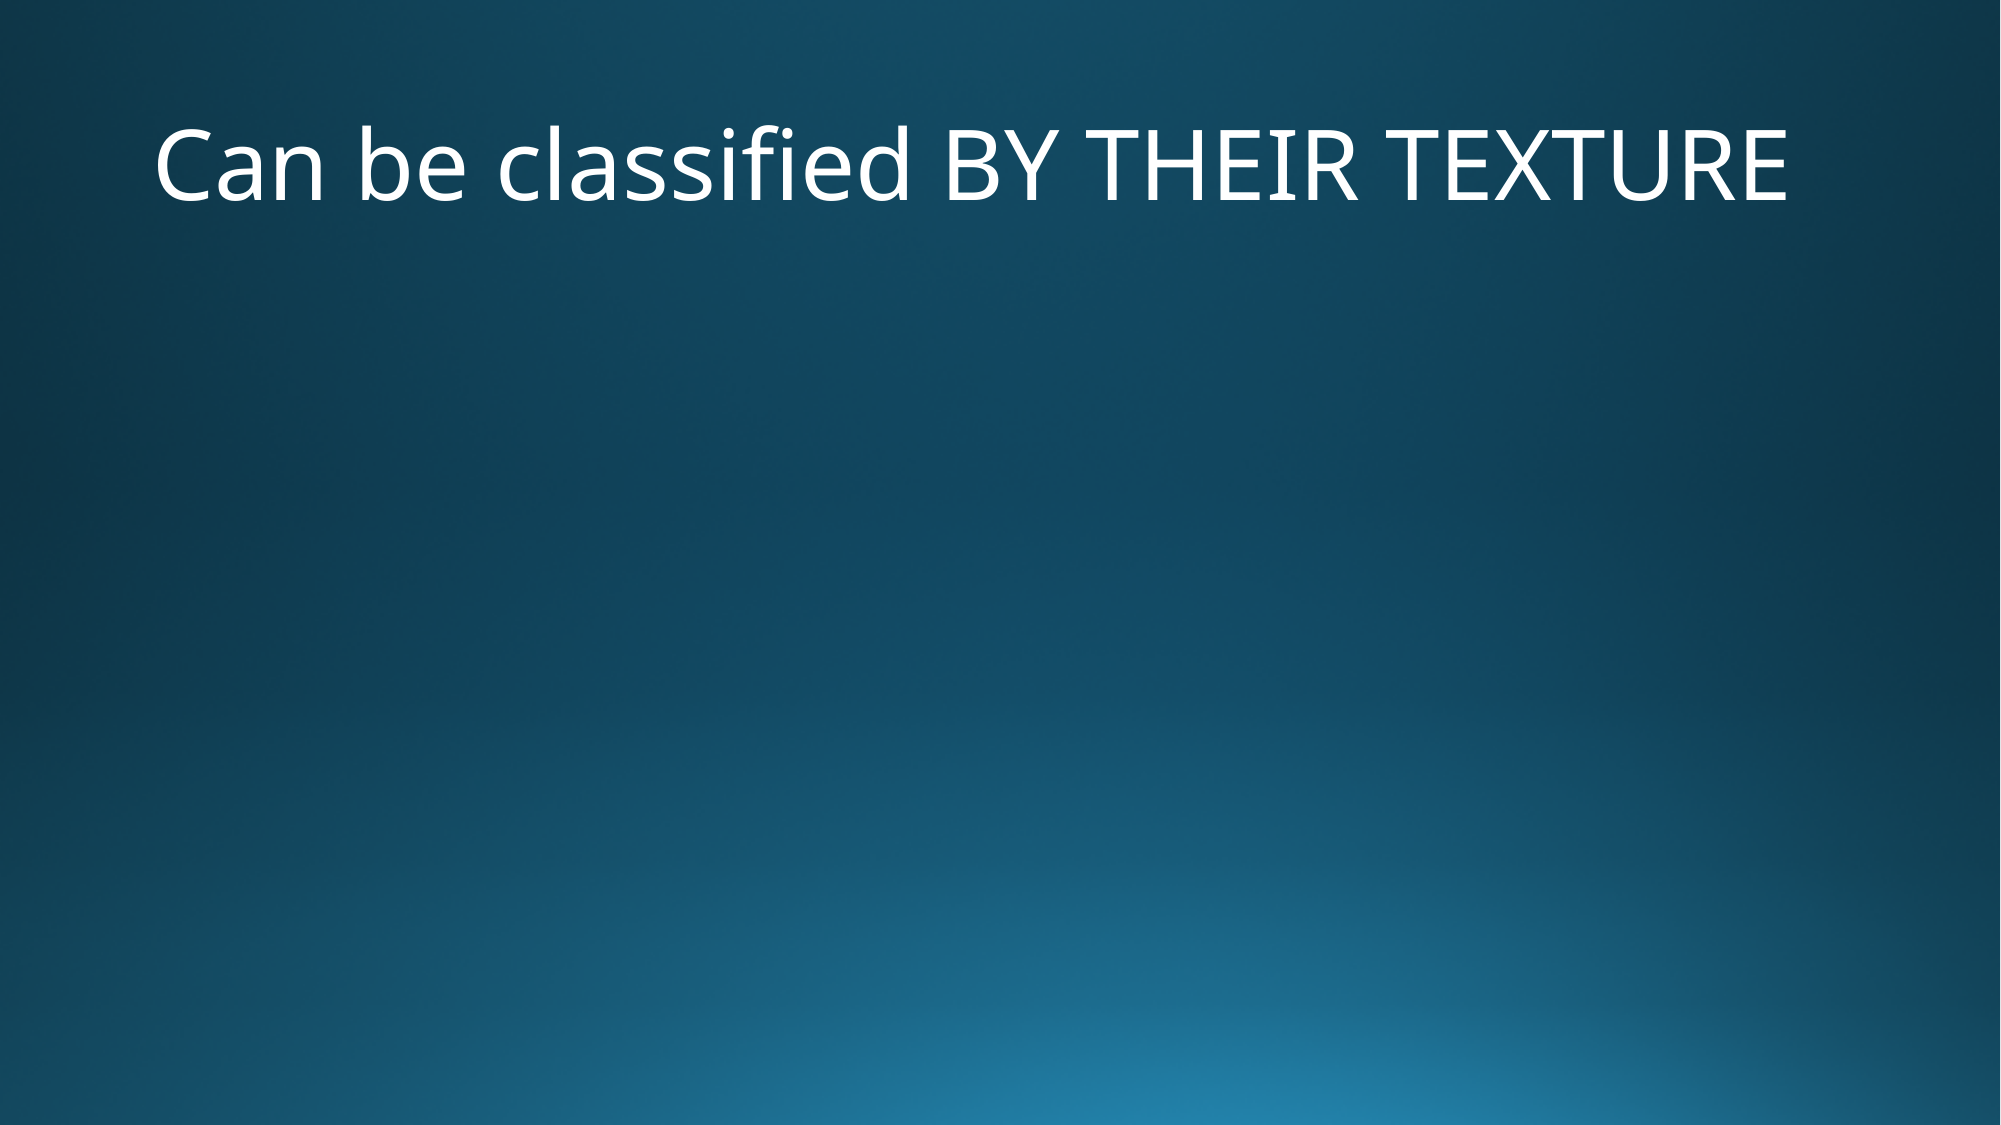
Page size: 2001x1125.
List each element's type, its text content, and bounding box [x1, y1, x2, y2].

picture [0, 0, 2001, 1125]
title Can be classified BY THEIR TEXTURE [137, 59, 1863, 278]
